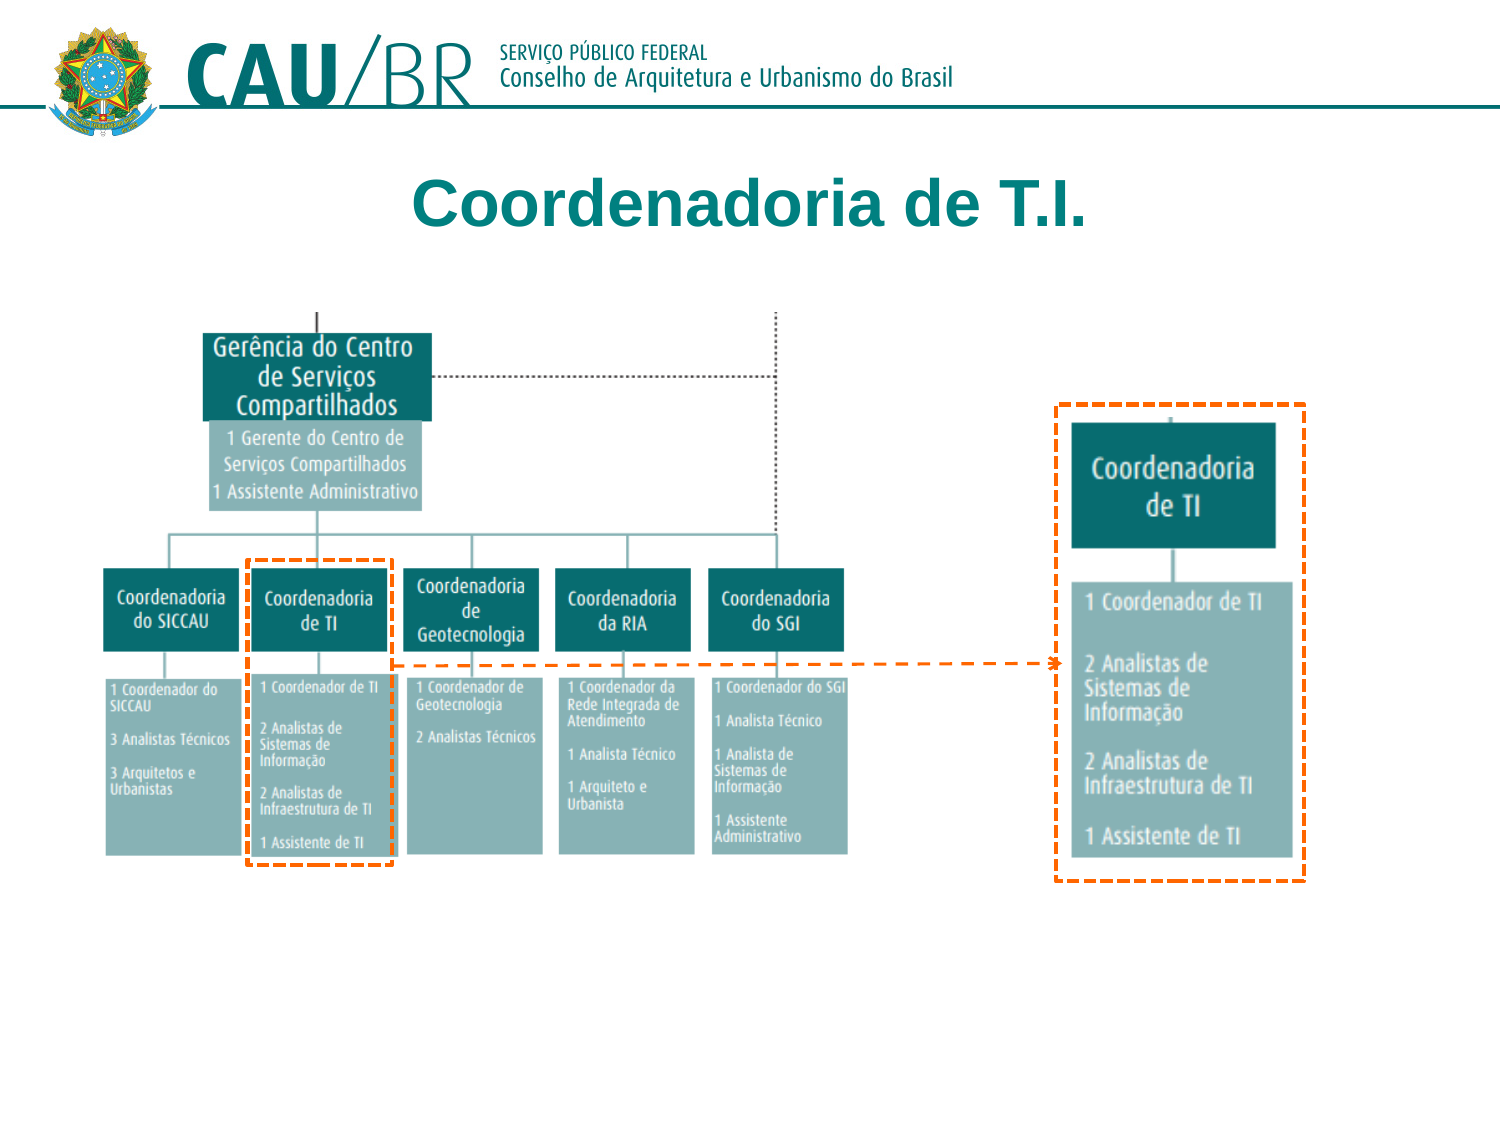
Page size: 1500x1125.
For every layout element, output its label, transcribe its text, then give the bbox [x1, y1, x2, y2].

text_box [391, 663, 1062, 667]
picture [0, 263, 1500, 1125]
picture [0, 0, 1500, 137]
text_box Coordenadoria de T.I. [0, 137, 1500, 263]
text_box [1054, 402, 1306, 883]
